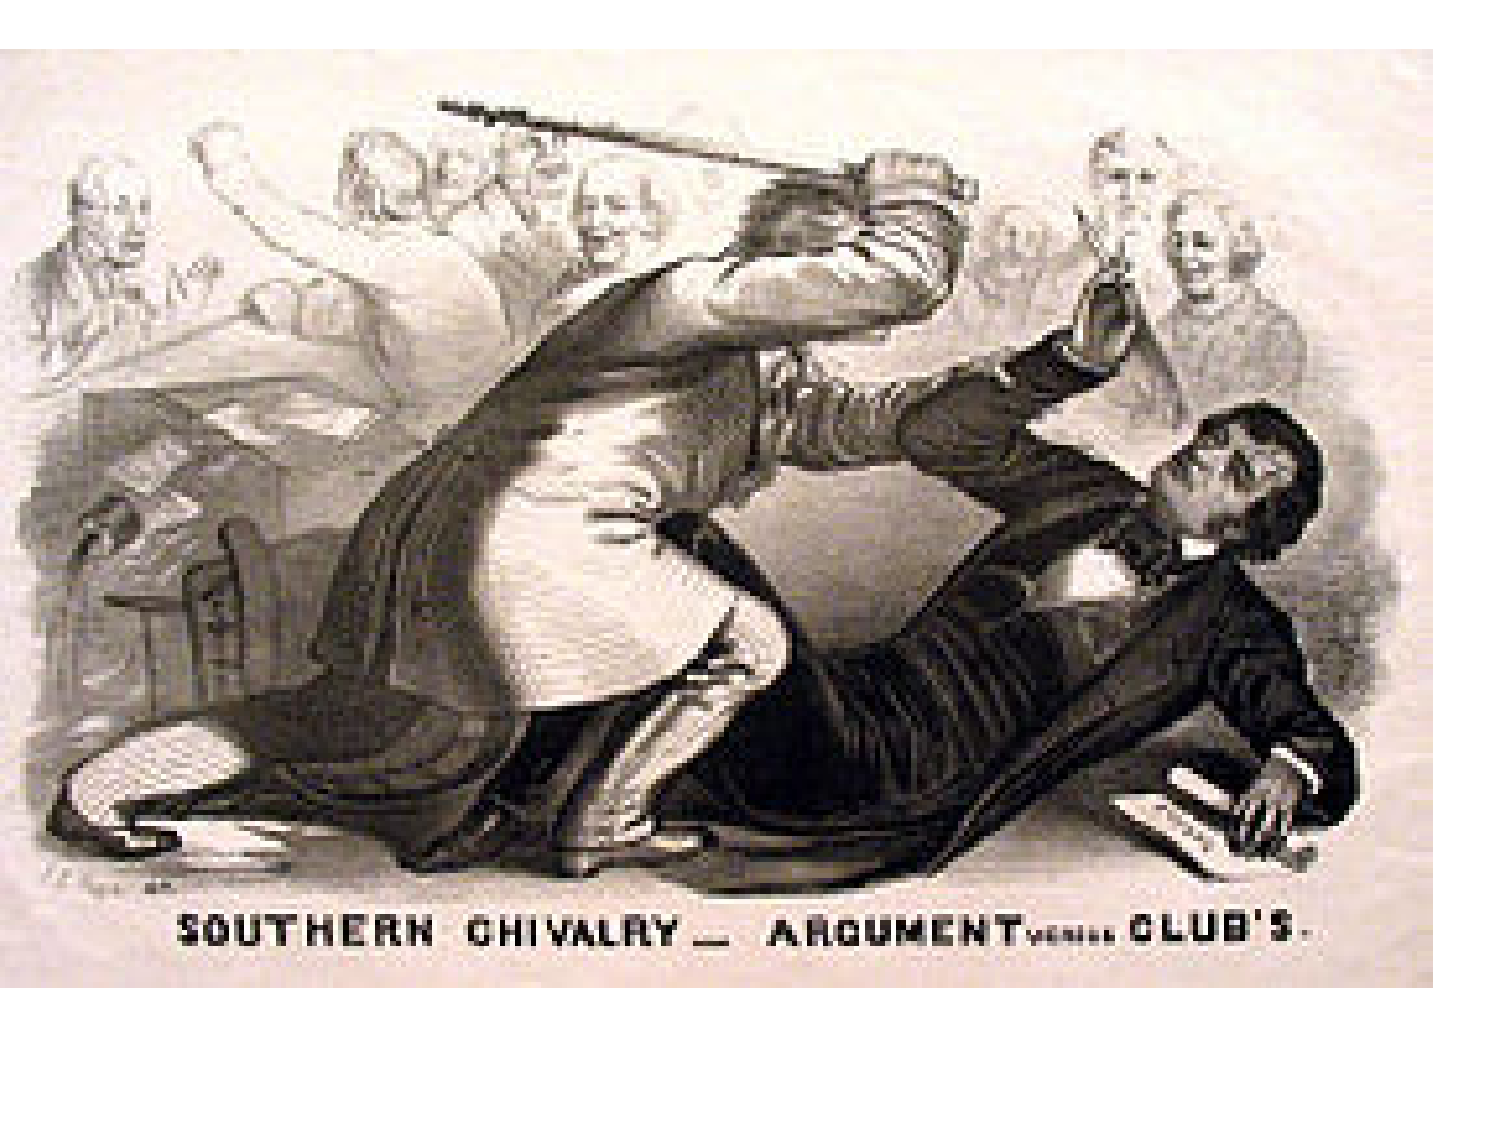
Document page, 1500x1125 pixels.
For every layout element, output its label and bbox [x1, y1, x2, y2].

picture [0, 49, 1433, 988]
